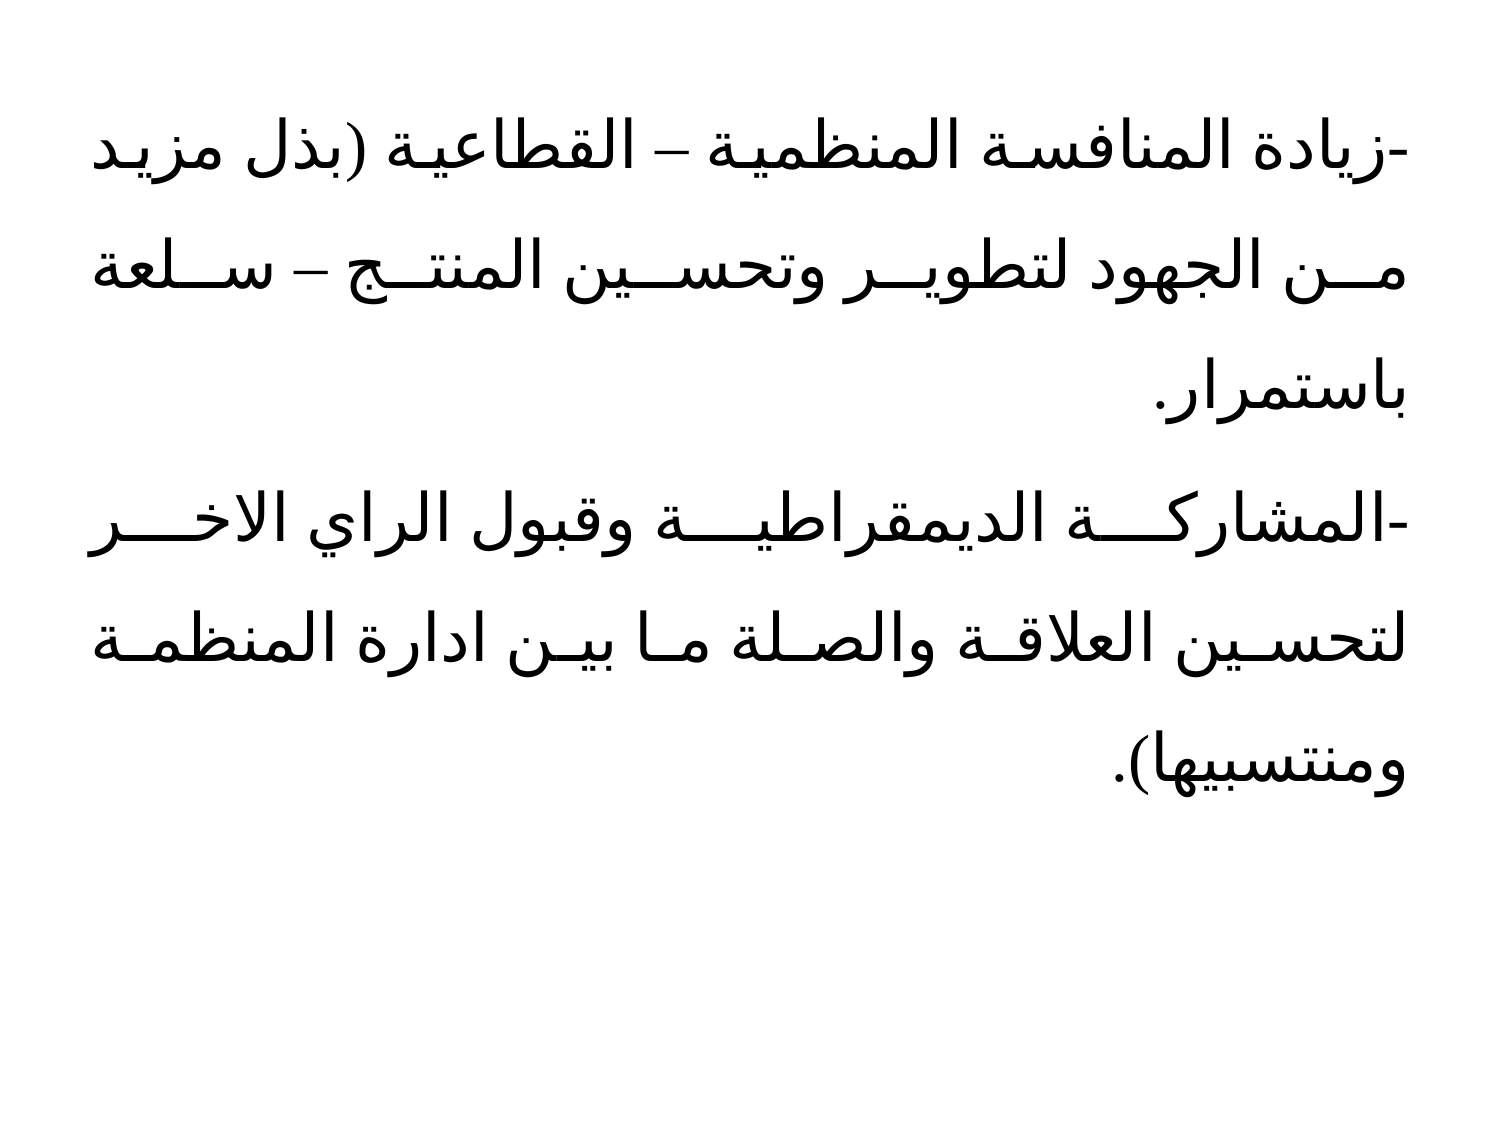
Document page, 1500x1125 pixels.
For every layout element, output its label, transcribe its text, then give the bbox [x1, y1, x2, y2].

list -زيادة المنافسة المنظمية – القطاعية (بذل مزيد من الجهود لتطوير وتحسين المنتج – سلعة باستمرار. -المشاركة الديمقراطية وقبول الراي الاخر لتحسين العلاقة والصلة ما بين ادارة المنظمة ومنتسبيها). [75, 54, 1425, 1005]
